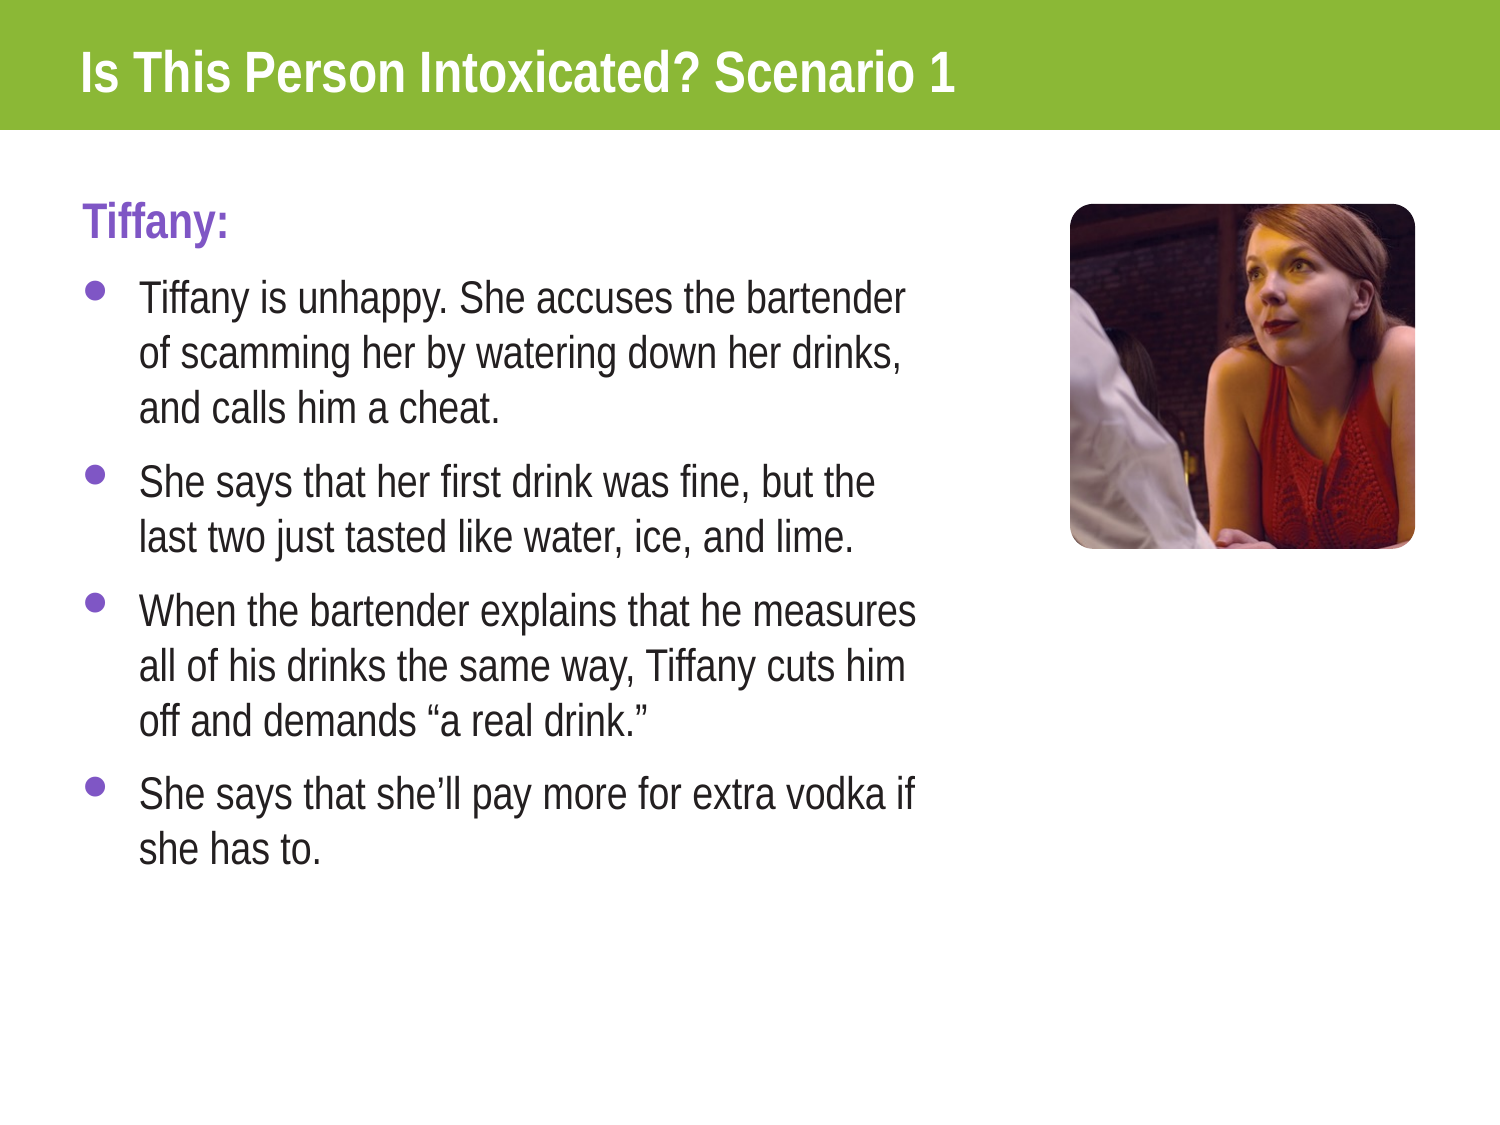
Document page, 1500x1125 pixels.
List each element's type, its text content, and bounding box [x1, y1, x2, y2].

title Is This Person Intoxicated? Scenario 1 [65, 26, 1429, 112]
picture [1069, 203, 1416, 550]
list Tiffany: Tiffany is unhappy. She accuses the bartender of scamming her by watering down her drinks, and calls him a cheat. She says that her first drink was fine, but the last two just tasted like water, ice, and lime. When the bartender explains that he measures all of his drinks the same way, Tiffany cuts him off and demands “a real drink.” She says that she’ll pay more for extra vodka if she has to. [67, 187, 944, 1005]
